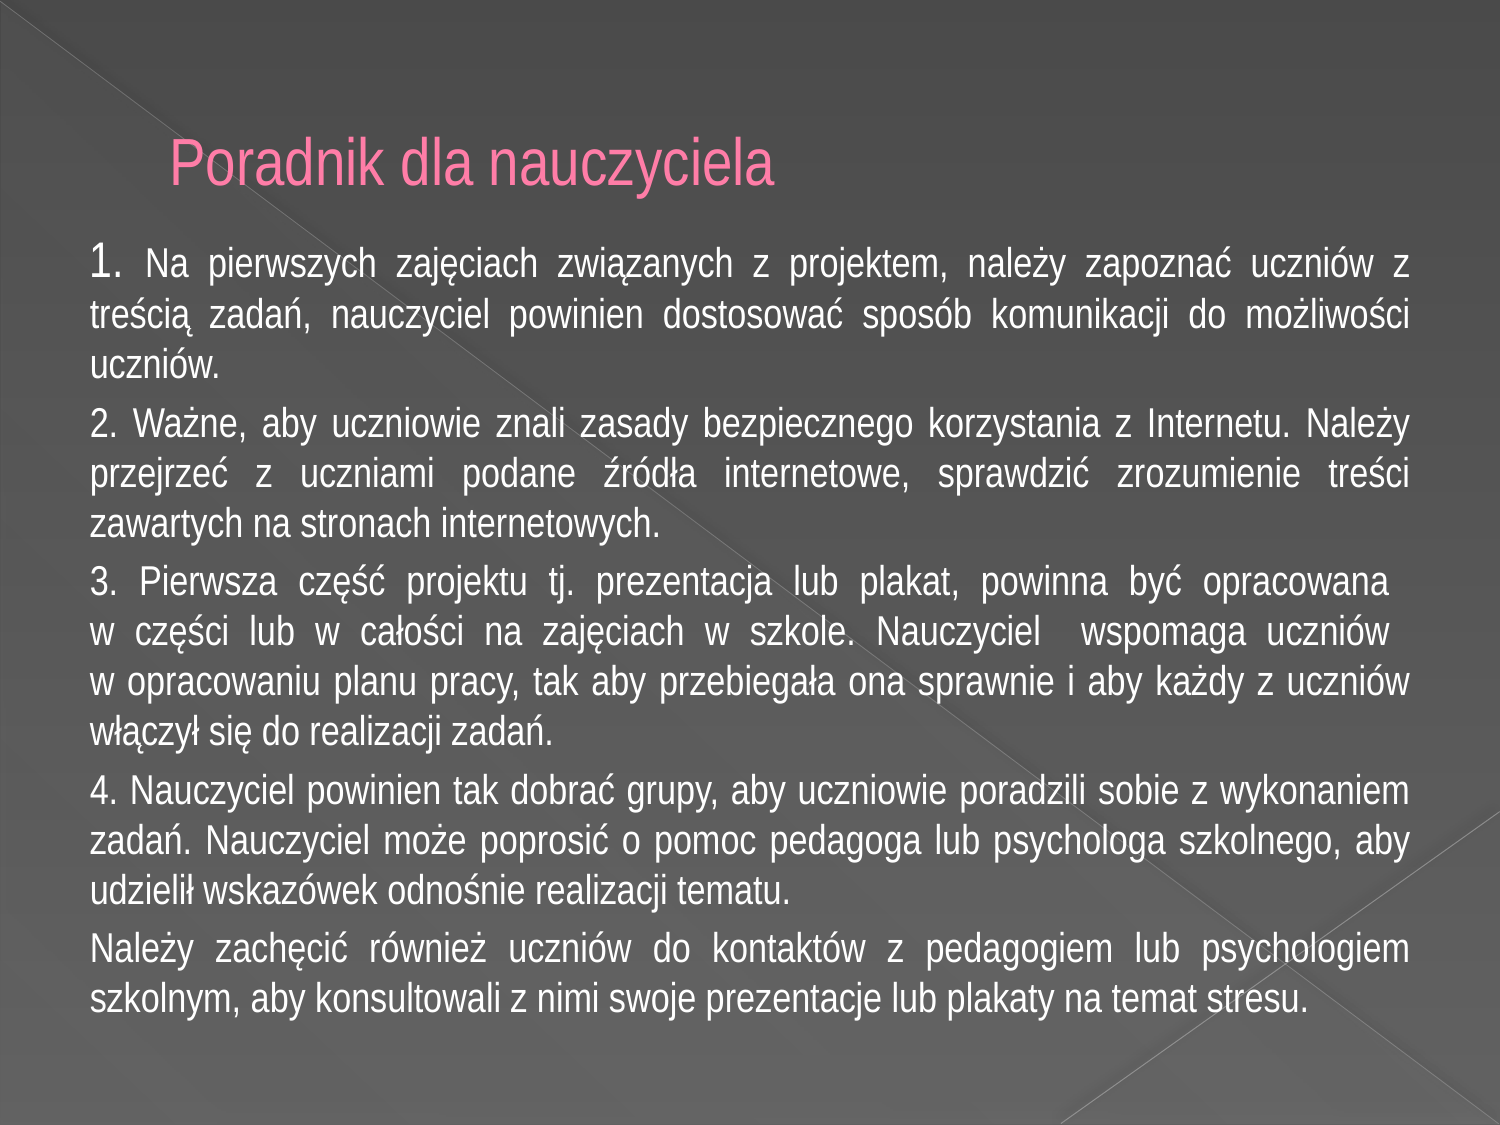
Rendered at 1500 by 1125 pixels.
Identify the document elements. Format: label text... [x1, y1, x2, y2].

title Poradnik dla nauczyciela [75, 43, 1425, 219]
list 1. Na pierwszych zajęciach związanych z projektem, należy zapoznać uczniów z treścią zadań, nauczyciel powinien dostosować sposób komunikacji do możliwości uczniów. 2. Ważne, aby uczniowie znali zasady bezpiecznego korzystania z Internetu. Należy przejrzeć z uczniami podane źródła internetowe, sprawdzić zrozumienie treści zawartych na stronach internetowych. 3. Pierwsza część projektu tj. prezentacja lub plakat, powinna być opracowana w części lub w całości na zajęciach w szkole. Nauczyciel wspomaga uczniów w opracowaniu planu pracy, tak aby przebiegała ona sprawnie i aby każdy z uczniów włączył się do realizacji zadań. 4. Nauczyciel powinien tak dobrać grupy, aby uczniowie poradzili sobie z wykonaniem zadań. Nauczyciel może poprosić o pomoc pedagoga lub psychologa szkolnego, aby udzielił wskazówek odnośnie realizacji tematu. Należy zachęcić również uczniów do kontaktów z pedagogiem lub psychologiem szkolnym, aby konsultowali z nimi swoje prezentacje lub plakaty na temat stresu. [75, 219, 1425, 1059]
